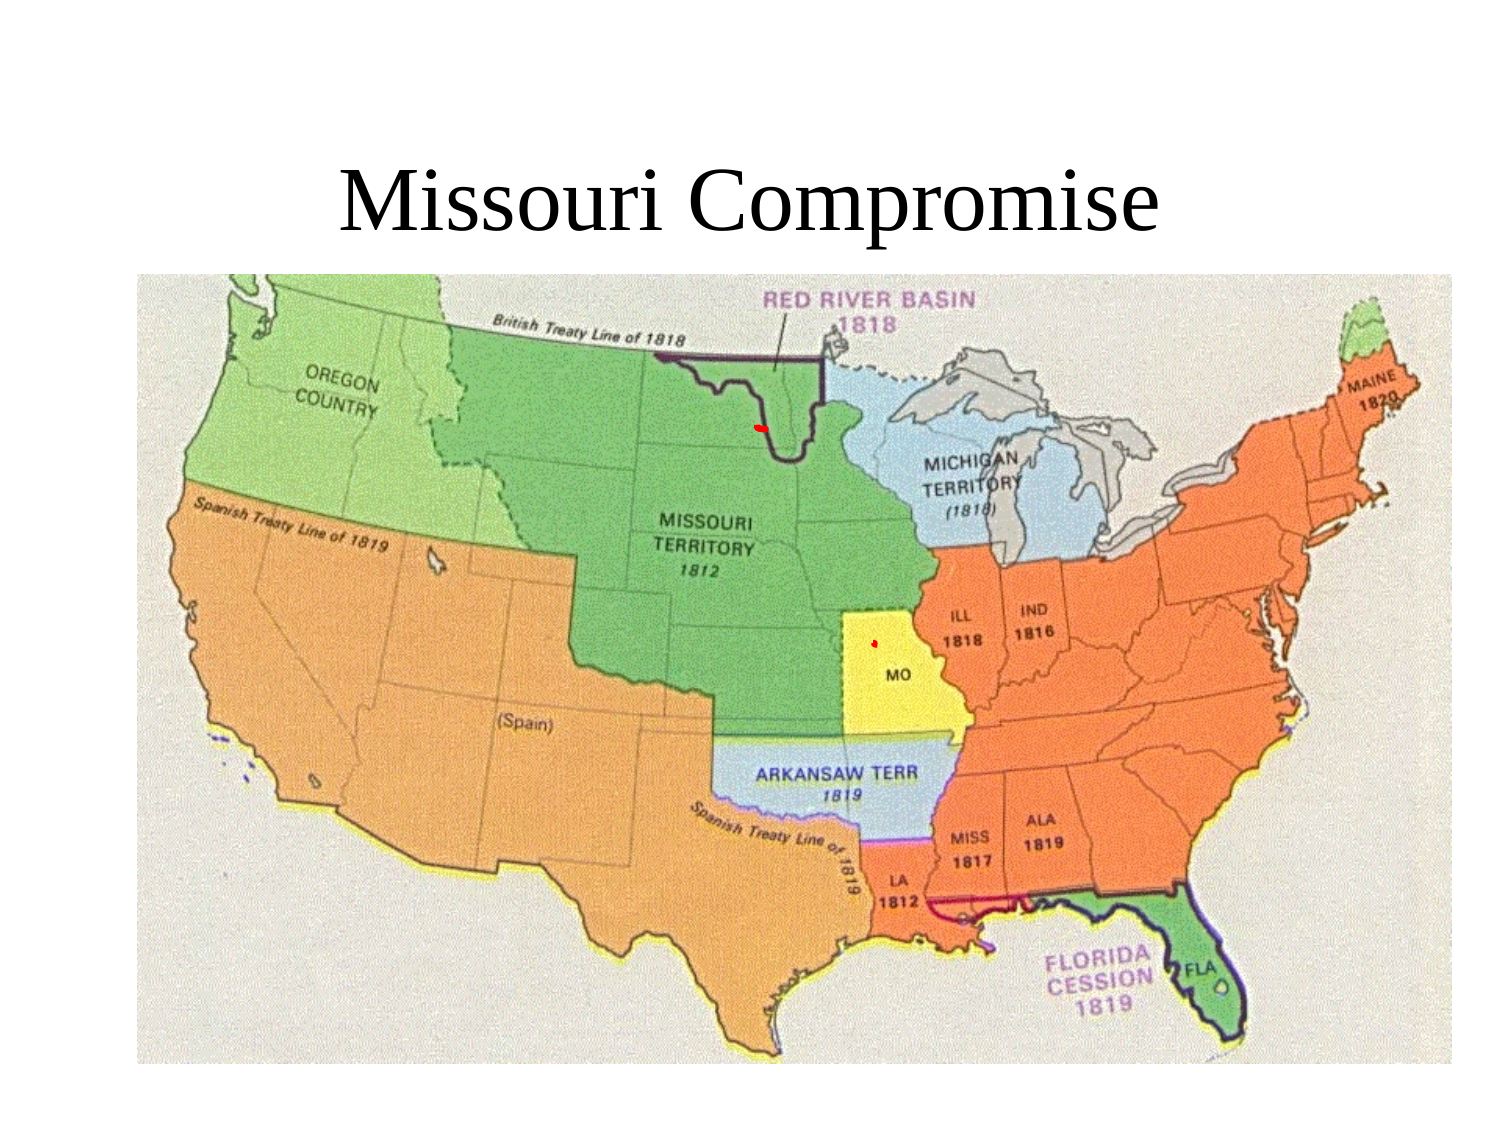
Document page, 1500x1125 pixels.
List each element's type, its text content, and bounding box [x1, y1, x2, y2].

title Missouri Compromise [112, 99, 1388, 288]
picture [137, 274, 1452, 1065]
